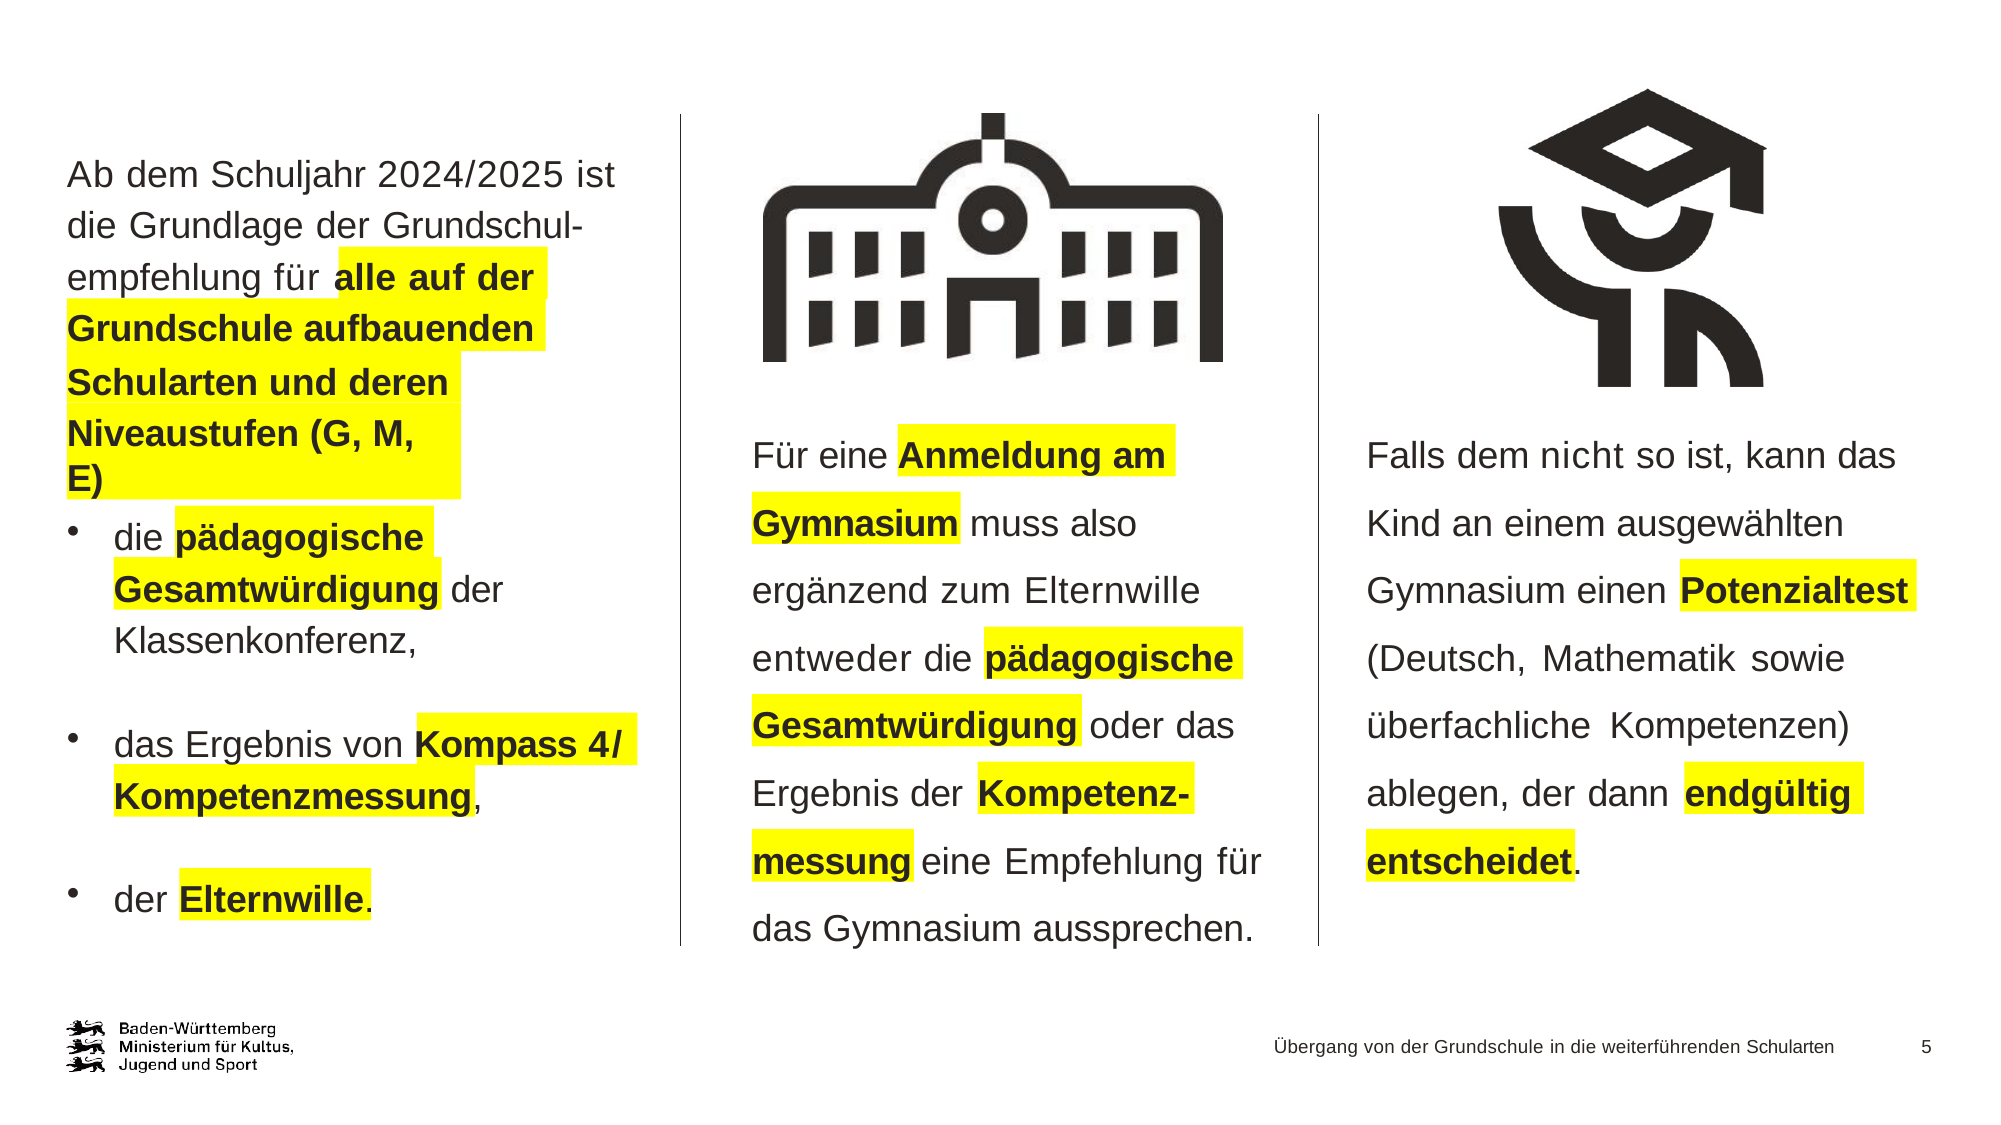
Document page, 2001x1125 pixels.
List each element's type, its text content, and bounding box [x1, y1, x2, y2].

picture [118, 1022, 294, 1074]
text_box das Ergebnis von Kompass 4/ [64, 717, 630, 765]
text_box pädagogische [984, 626, 1244, 679]
text_box [113, 712, 638, 769]
text_box der Elternwille. [64, 873, 382, 921]
text_box Gesamtwürdigung [751, 694, 1082, 747]
text_box Schularten und deren [66, 350, 461, 402]
text_box oder das [1087, 699, 1240, 747]
text_box Ab dem Schuljahr 2024/2025 ist die Grundlage der Grundschul- empfehlung für alle auf der Grundschule aufbauenden [64, 141, 624, 349]
picture [1498, 87, 1767, 387]
text_box Kompetenz- [977, 761, 1195, 814]
text_box Potenzialtest [1679, 559, 1917, 612]
text_box Gesamtwürdigung der [111, 562, 510, 610]
text_box messung [751, 829, 914, 882]
text_box Ergebnis der [749, 766, 971, 814]
text_box (Deutsch, Mathematik sowie überfachliche Kompetenzen) [1364, 609, 1865, 747]
text_box Klassenkonferenz, [111, 614, 431, 662]
text_box [179, 867, 372, 873]
text_box ergänzend zum Elternwille [749, 564, 1210, 612]
text_box Gymnasium [751, 491, 961, 544]
picture [763, 113, 1224, 362]
text_box [1366, 829, 1576, 834]
slide_number 5 [1905, 1033, 1942, 1125]
text_box Übergang von der Grundschule in die weiterführenden Schularten [1271, 1033, 1841, 1058]
text_box entscheidet. [1364, 834, 1586, 882]
text_box das Gymnasium aussprechen. [749, 902, 1265, 950]
text_box [113, 505, 442, 562]
text_box Für eine [749, 429, 891, 477]
text_box muss also [967, 496, 1144, 544]
text_box entweder die [749, 631, 977, 679]
text_box endgültig [1684, 761, 1864, 814]
text_box die pädagogische [64, 510, 428, 558]
text_box Niveaustufen (G, M, E) [66, 402, 461, 500]
text_box Anmeldung am [897, 424, 1176, 477]
text_box Gymnasium einen [1364, 564, 1673, 609]
text_box Falls dem nicht so ist, kann das Kind an einem ausgewählten [1364, 406, 1904, 544]
text_box Kompetenzmessung, [111, 769, 486, 817]
picture [66, 1020, 106, 1072]
text_box ablegen, der dann [1364, 766, 1678, 814]
text_box eine Empfehlung für [918, 834, 1268, 882]
